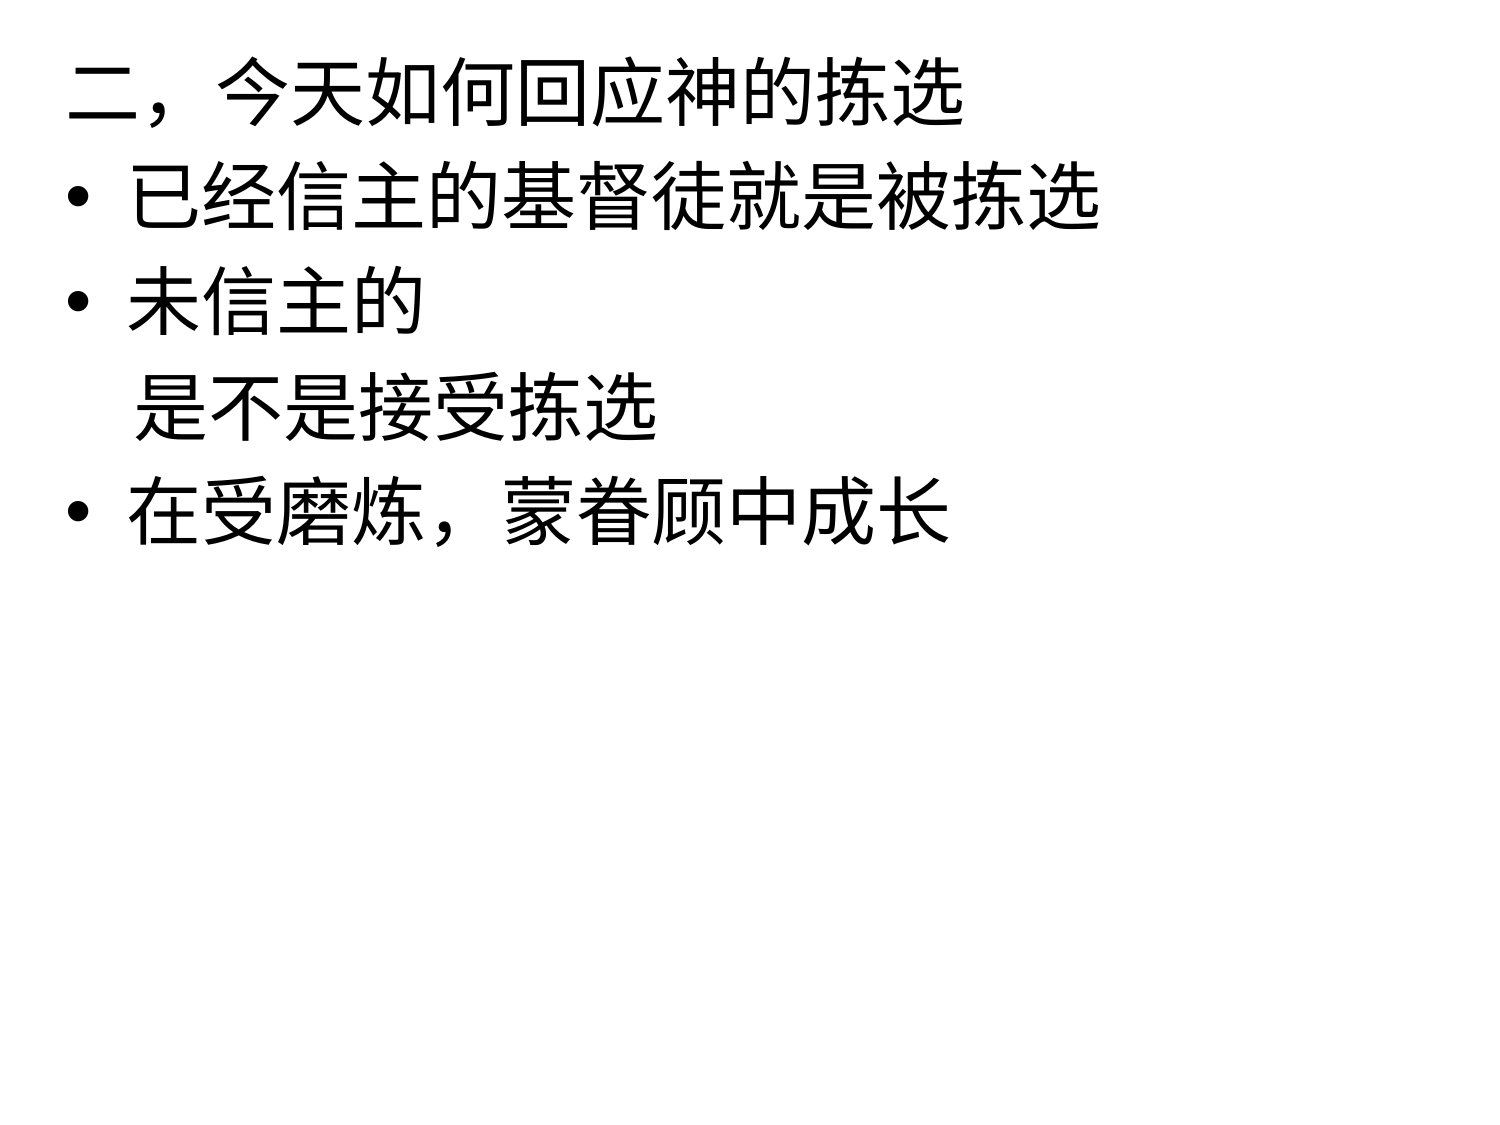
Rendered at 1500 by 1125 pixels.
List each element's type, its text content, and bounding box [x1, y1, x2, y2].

subtitle 二，今天如何回应神的拣选 已经信主的基督徒就是被拣选 未信主的 是不是接受拣选 在受磨炼，蒙眷顾中成长 [50, 37, 1450, 1100]
